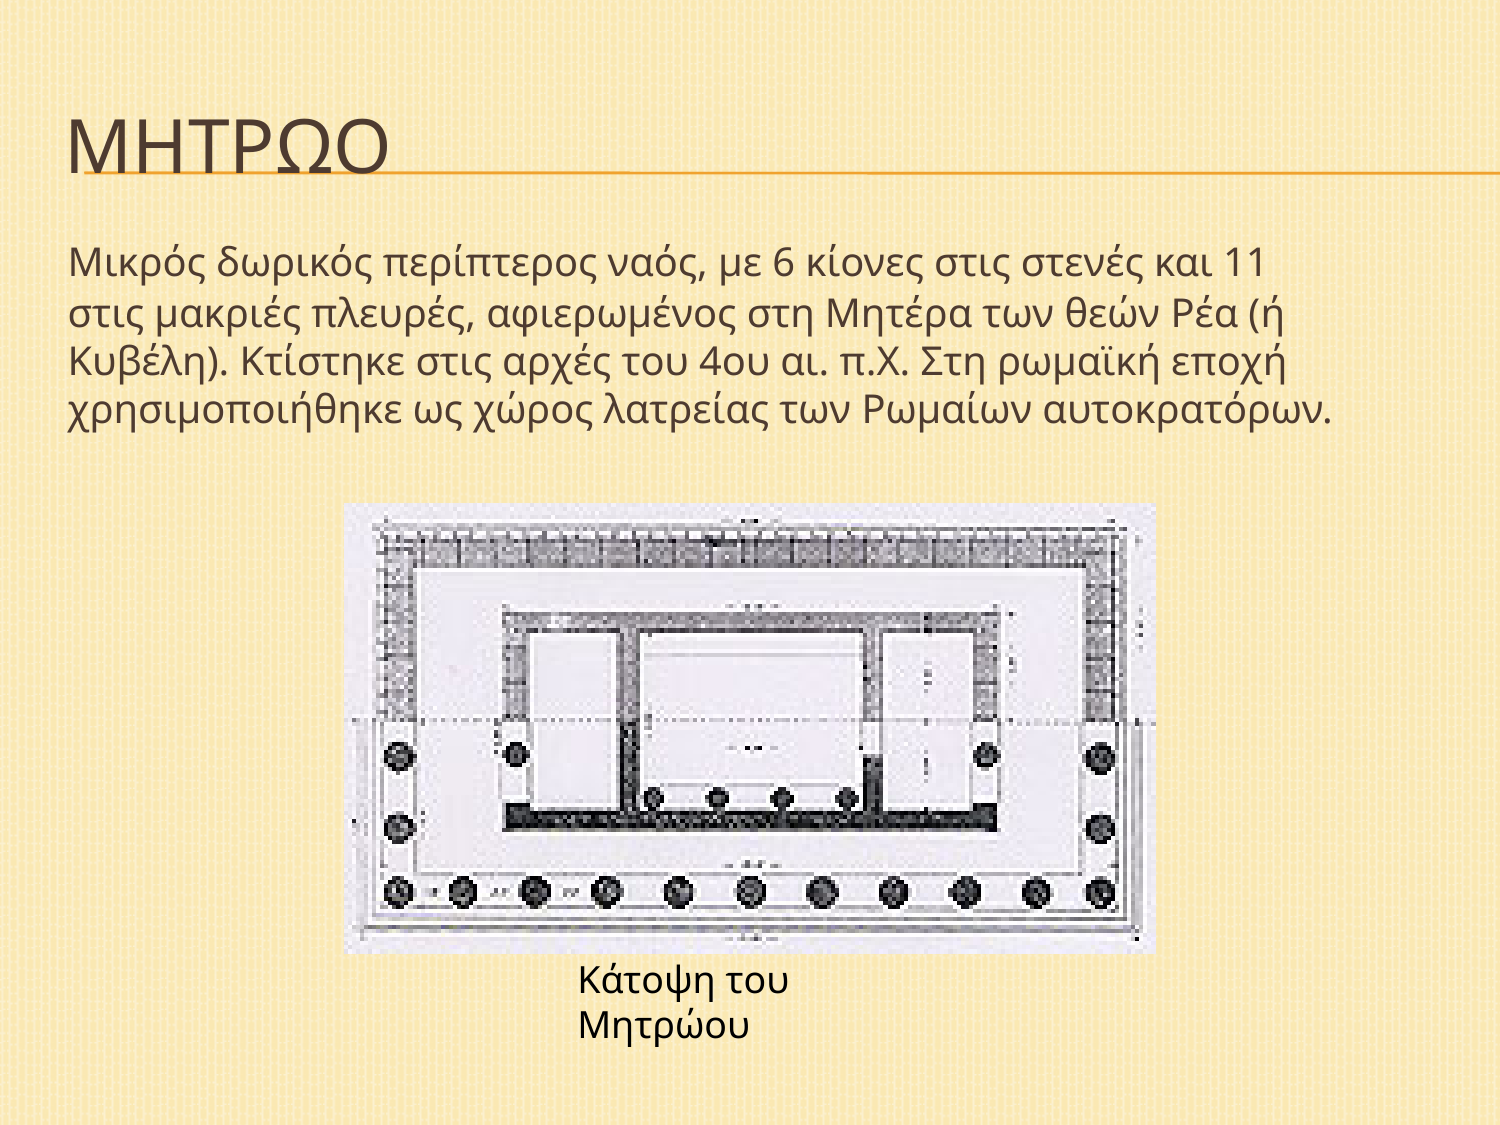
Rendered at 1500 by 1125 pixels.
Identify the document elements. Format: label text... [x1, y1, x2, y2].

text_box Κάτοψη του Μητρώου [562, 972, 938, 1054]
picture [344, 503, 1156, 955]
list Μικρός δωρικός περίπτερος ναός, με 6 κίονες στις στενές και 11 στις μακριές πλευρές, αφιερωμένος στη Μητέρα των θεών Ρέα (ή Κυβέλη). Κτίστηκε στις αρχές του 4ου αι. π.Χ. Στη ρωμαϊκή εποχή χρησιμοποιήθηκε ως χώρος λατρείας των Ρωμαίων αυτοκρατόρων. [0, 210, 1350, 457]
title ΜΗΤΡΩΟ [50, 75, 1475, 213]
